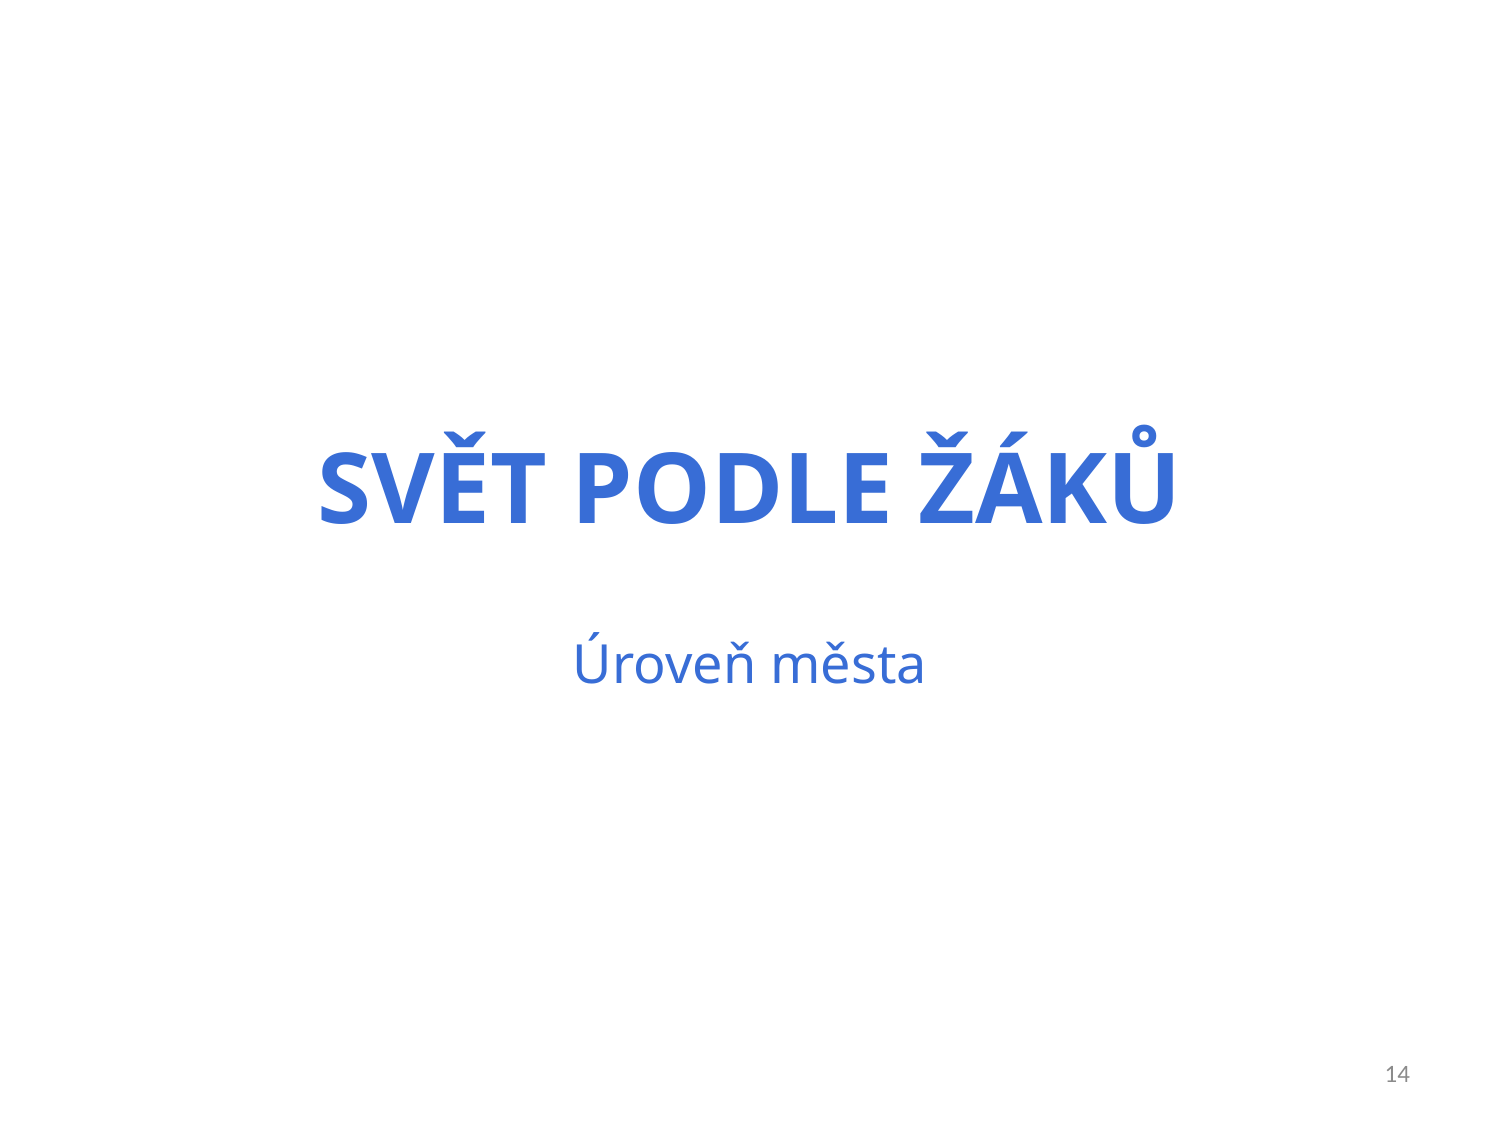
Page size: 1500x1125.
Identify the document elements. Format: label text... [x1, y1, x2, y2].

slide_number 14 [1074, 1042, 1425, 1103]
text_box SVĚT PODLE ŽÁKŮ Úroveň města [224, 418, 1275, 707]
